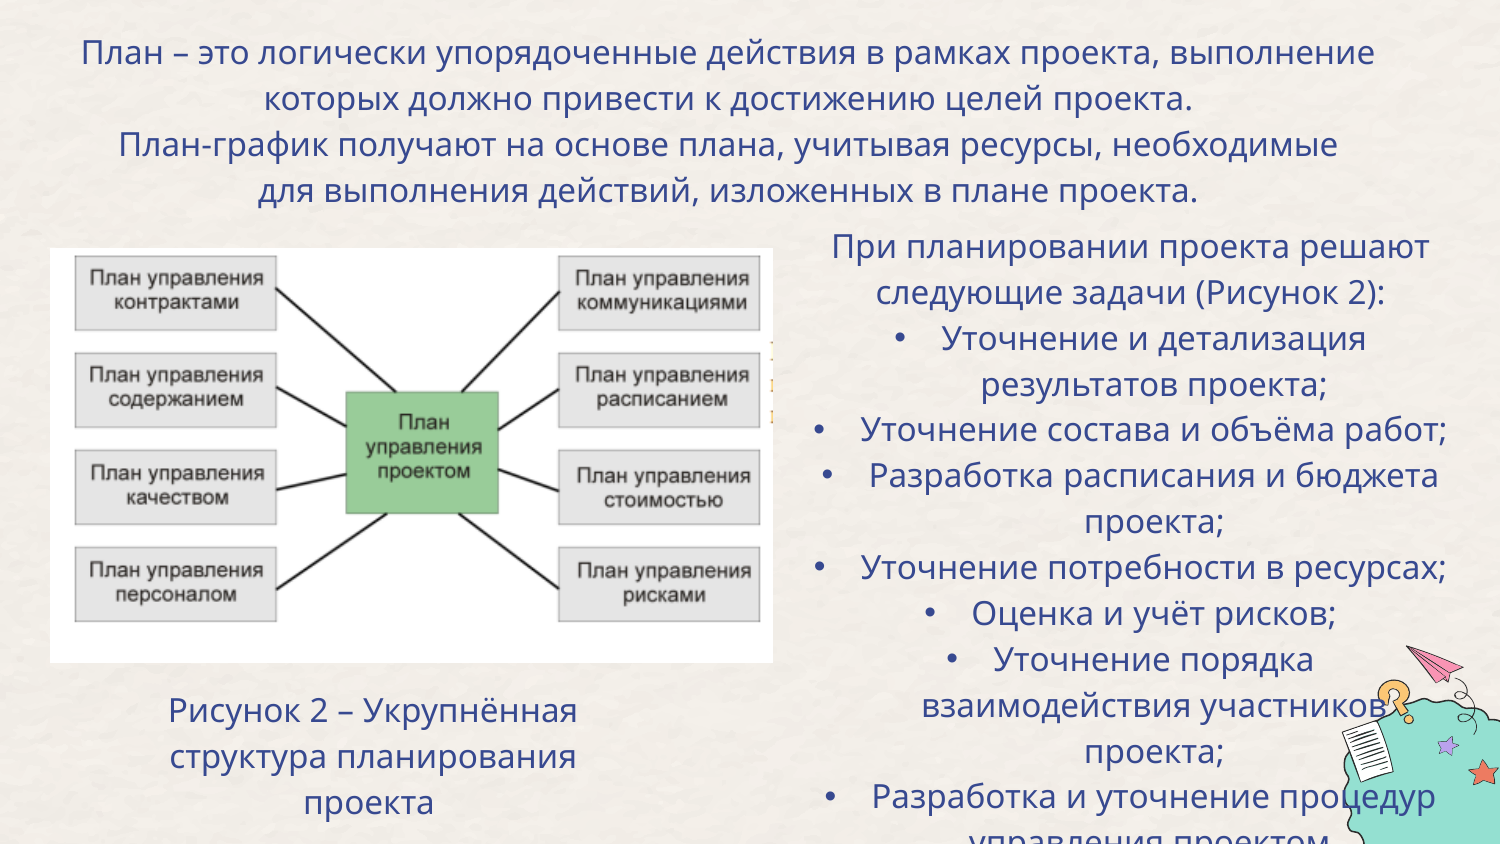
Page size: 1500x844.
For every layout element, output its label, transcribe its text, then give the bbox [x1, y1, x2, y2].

text_box При планировании проекта решают следующие задачи (Рисунок 2): Уточнение и детализация результатов проекта; Уточнение состава и объёма работ; Разработка расписания и бюджета проекта; Уточнение потребности в ресурсах; Оценка и учёт рисков; Уточнение порядка взаимодействия участников проекта; Разработка и уточнение процедур управления проектом. [796, 204, 1466, 315]
text_box Рисунок 2 – Укрупнённая структура планирования проекта [89, 672, 658, 724]
subtitle План – это логически упорядоченные действия в рамках проекта, выполнение которых должно привести к достижению целей проекта. План-график получают на основе плана, учитывая ресурсы, необходимые для выполнения действий, изложенных в плане проекта. [44, 10, 1415, 121]
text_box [1322, 645, 1500, 844]
picture [50, 248, 773, 663]
